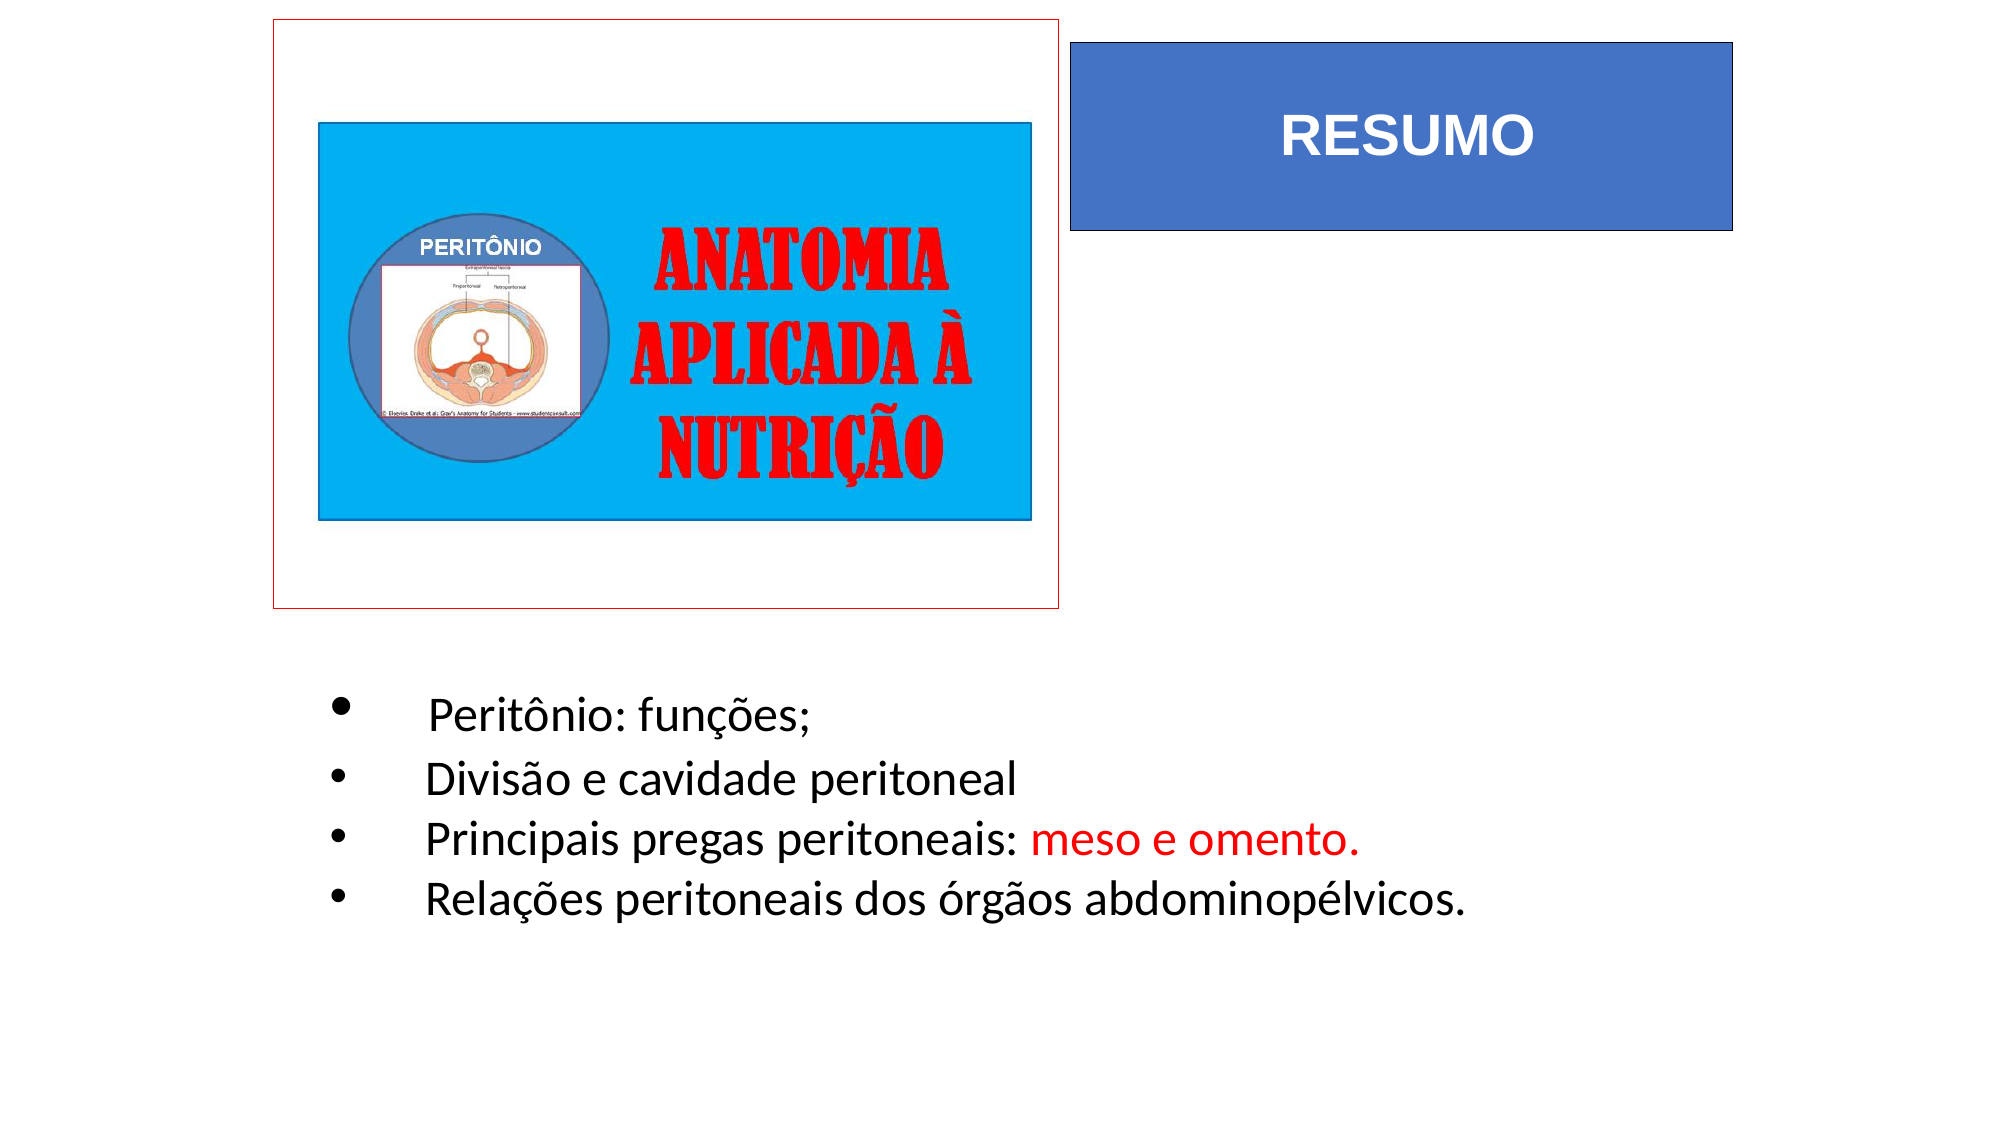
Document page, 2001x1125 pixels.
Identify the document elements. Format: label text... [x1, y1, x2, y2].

text_box Peritônio: funções; Divisão e cavidade peritoneal Principais pregas peritoneais: meso e omento. Relações peritoneais dos órgãos abdominopélvicos. [314, 657, 1674, 993]
picture [273, 19, 1059, 609]
title RESUMO [1070, 42, 1733, 231]
